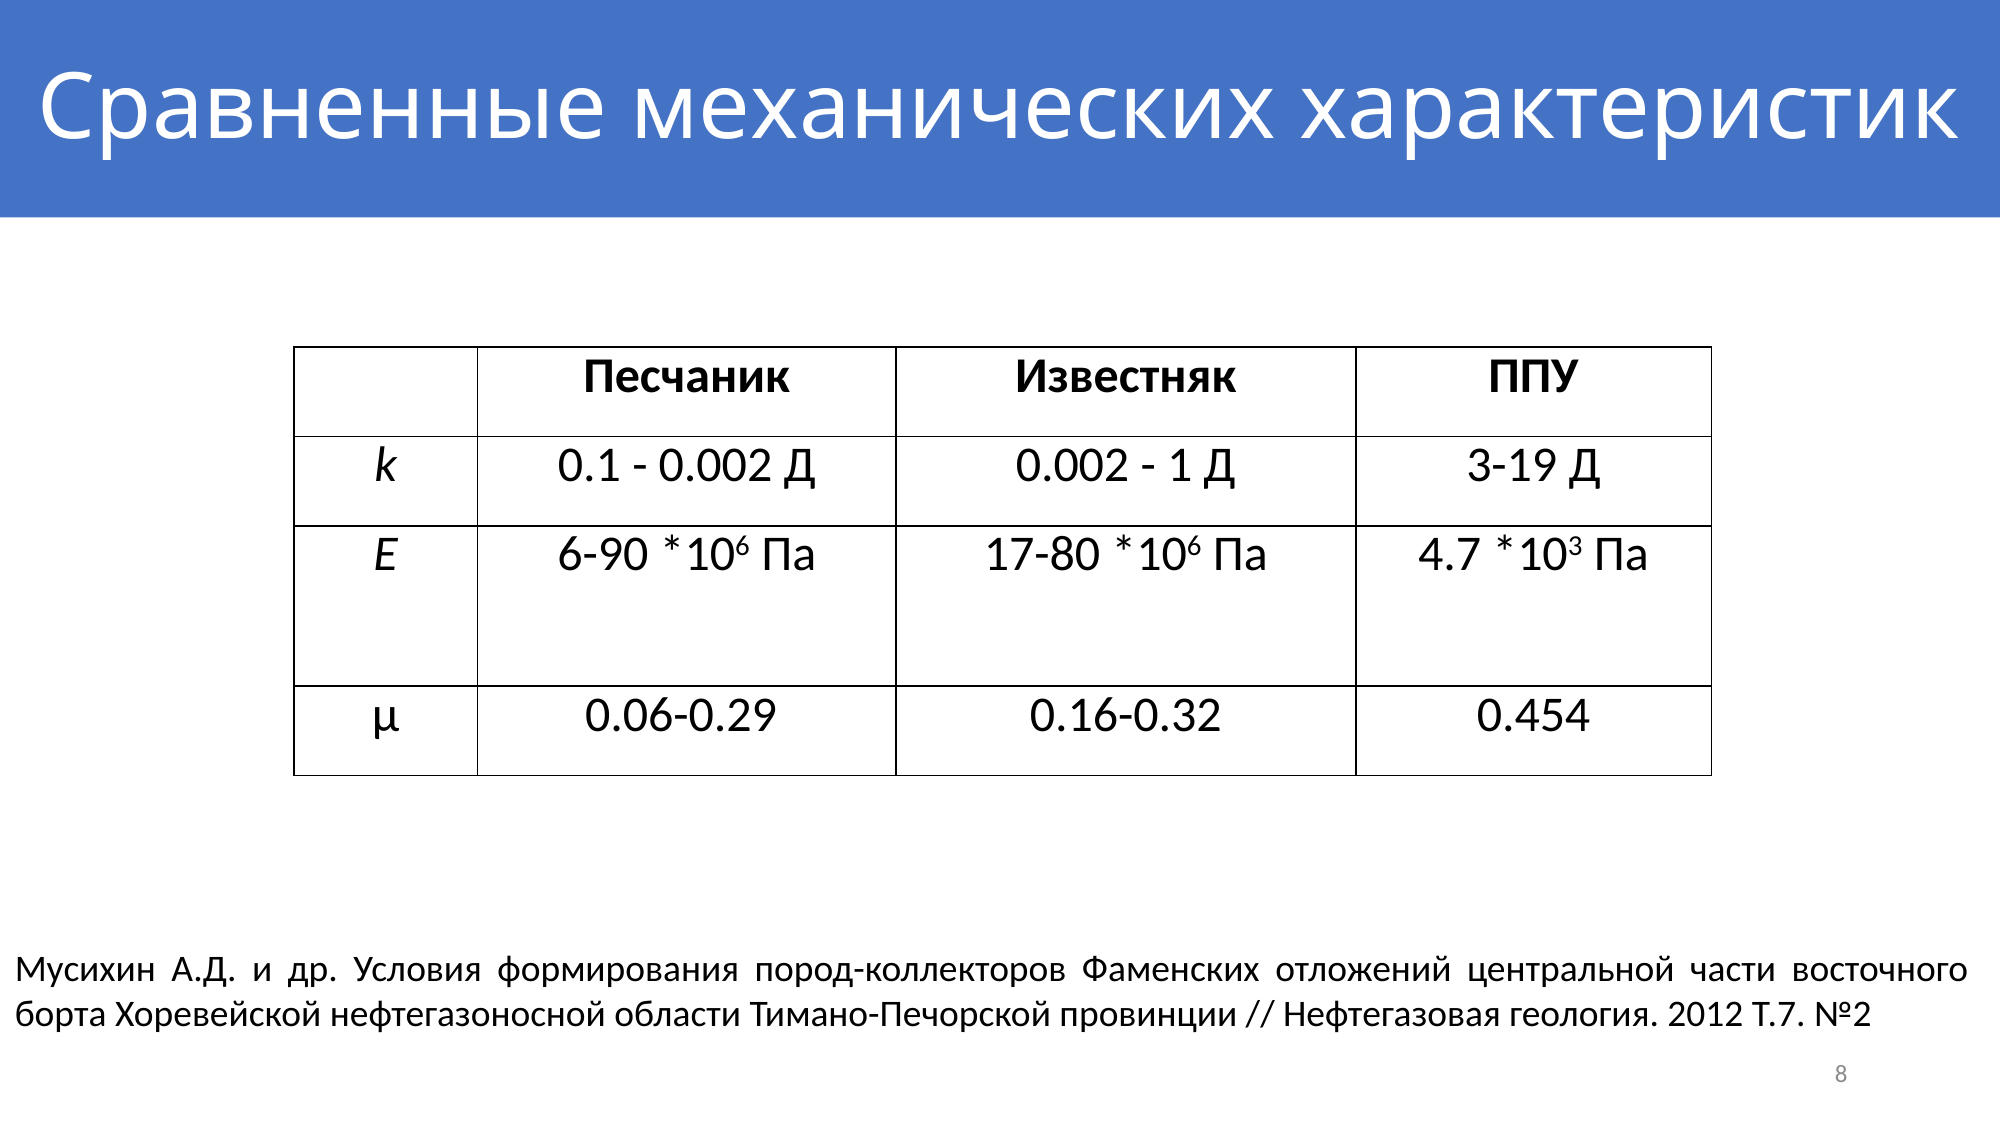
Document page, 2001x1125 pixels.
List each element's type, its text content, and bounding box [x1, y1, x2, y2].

table_cell E [295, 527, 477, 685]
table_cell 0.1 - 0.002 Д [478, 437, 895, 525]
title Сравненные механических характеристик [0, 0, 2000, 218]
table_cell 3-19 Д [1357, 437, 1711, 525]
table_header Известняк [897, 348, 1355, 436]
table_cell 0.16-0.32 [897, 687, 1355, 775]
slide_number 8 [1412, 1042, 1863, 1103]
table_cell 0.454 [1357, 687, 1711, 775]
table_header Песчаник [478, 348, 895, 436]
table_header ППУ [1357, 348, 1711, 436]
text_box Мусихин А.Д. и др. Условия формирования пород-коллекторов Фаменских отложений центральной части восточного борта Хоревейской нефтегазоносной области Тимано-Печорской провинции // Нефтегазовая геология. 2012 Т.7. №2 [0, 936, 2000, 1042]
table_cell 17-80 *106 Па [897, 527, 1355, 685]
table_cell 4.7 *103 Па [1357, 527, 1711, 685]
table_cell 0.002 - 1 Д [897, 437, 1355, 525]
table_cell μ [295, 687, 477, 775]
table_cell k [295, 437, 477, 525]
table_cell 0.06-0.29 [478, 687, 895, 775]
table_header [295, 348, 477, 436]
table_cell 6-90 *106 Па [478, 527, 895, 685]
